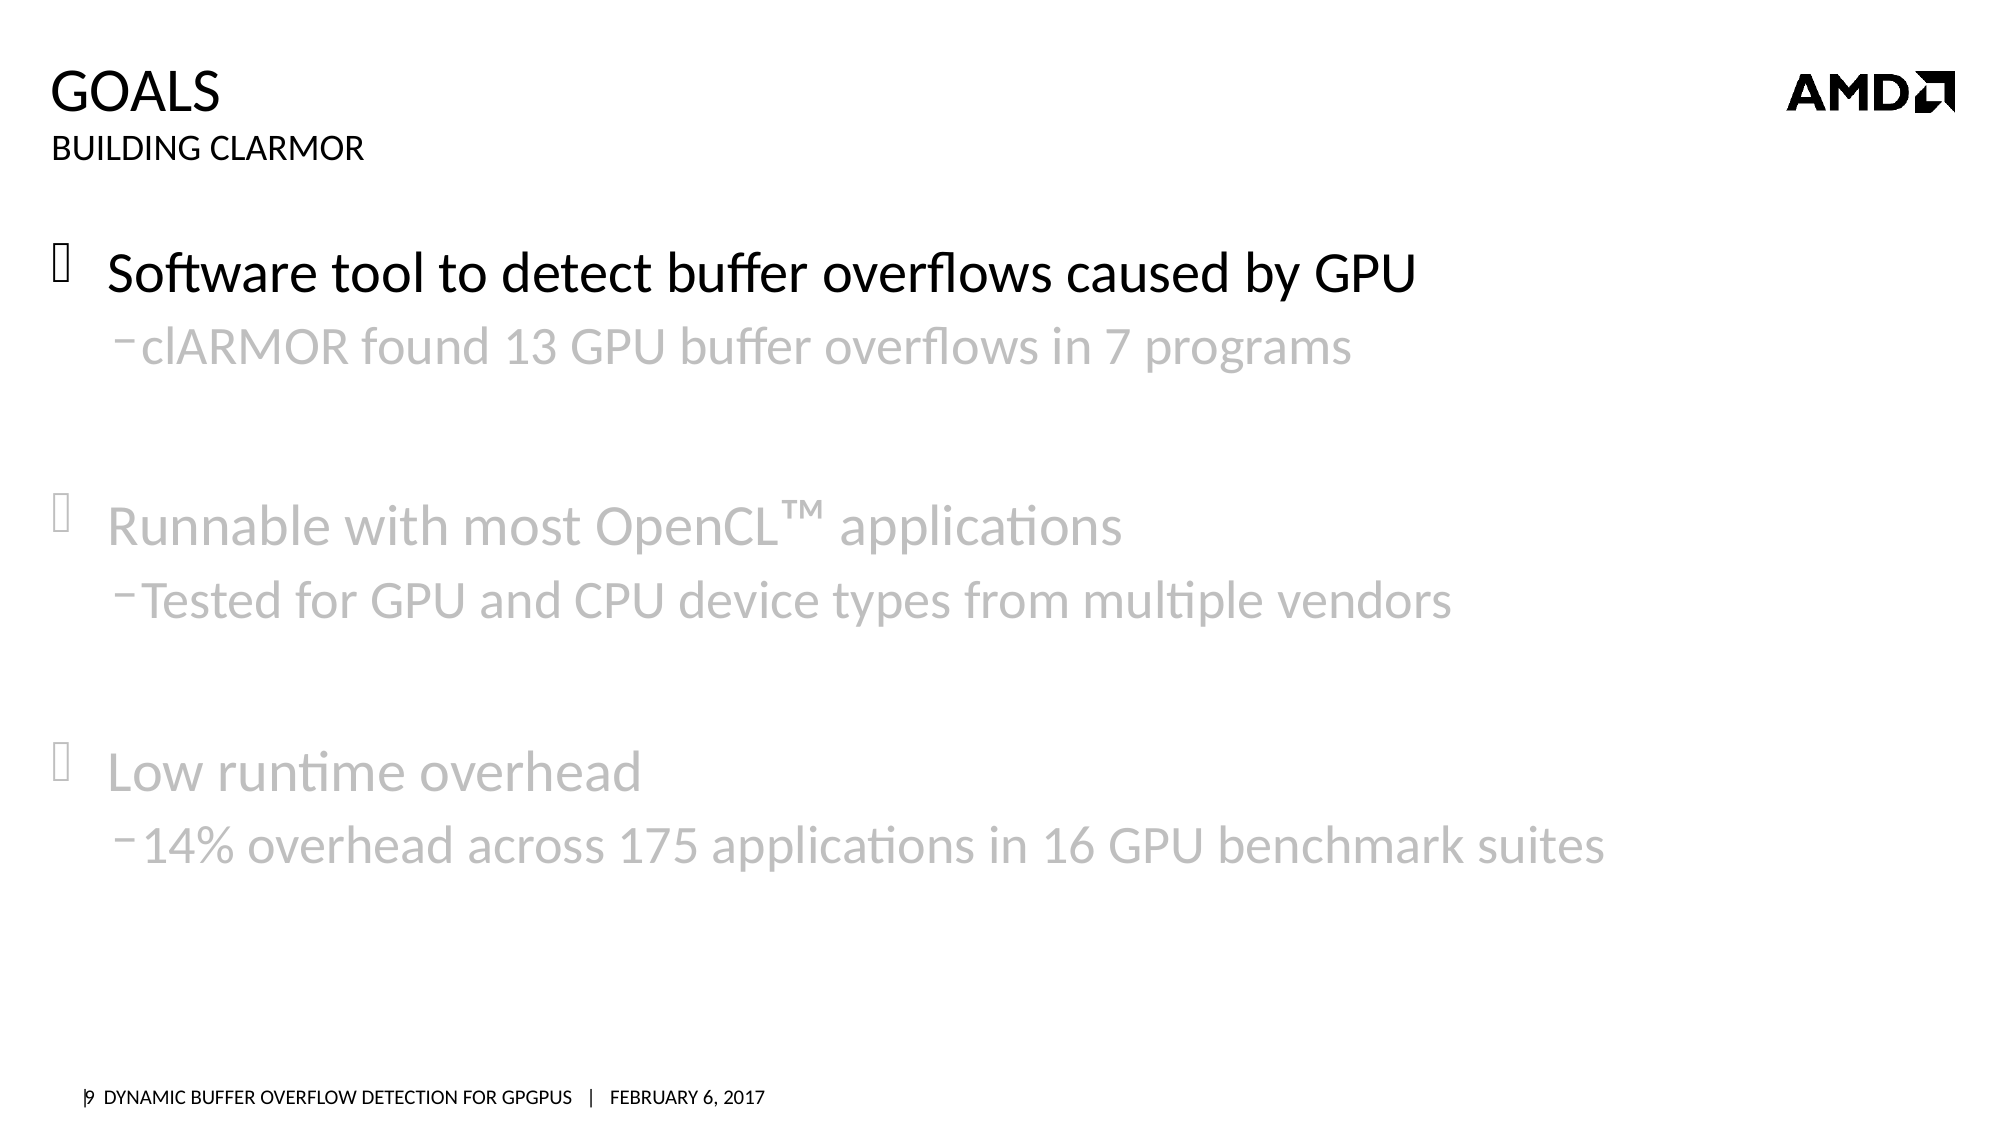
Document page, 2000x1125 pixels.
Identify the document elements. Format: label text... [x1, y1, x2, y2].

list Software tool to detect buffer overflows caused by GPU clARMOR found 13 GPU buffer overflows in 7 programs Runnable with most OpenCL™ applications Tested for GPU and CPU device types from multiple vendors Low runtime overhead 14% overhead across 175 applications in 16 GPU benchmark suites [51, 226, 1912, 1037]
list Building clarmor [51, 123, 1762, 171]
picture [1786, 71, 1955, 113]
title Goals [50, 45, 1761, 124]
